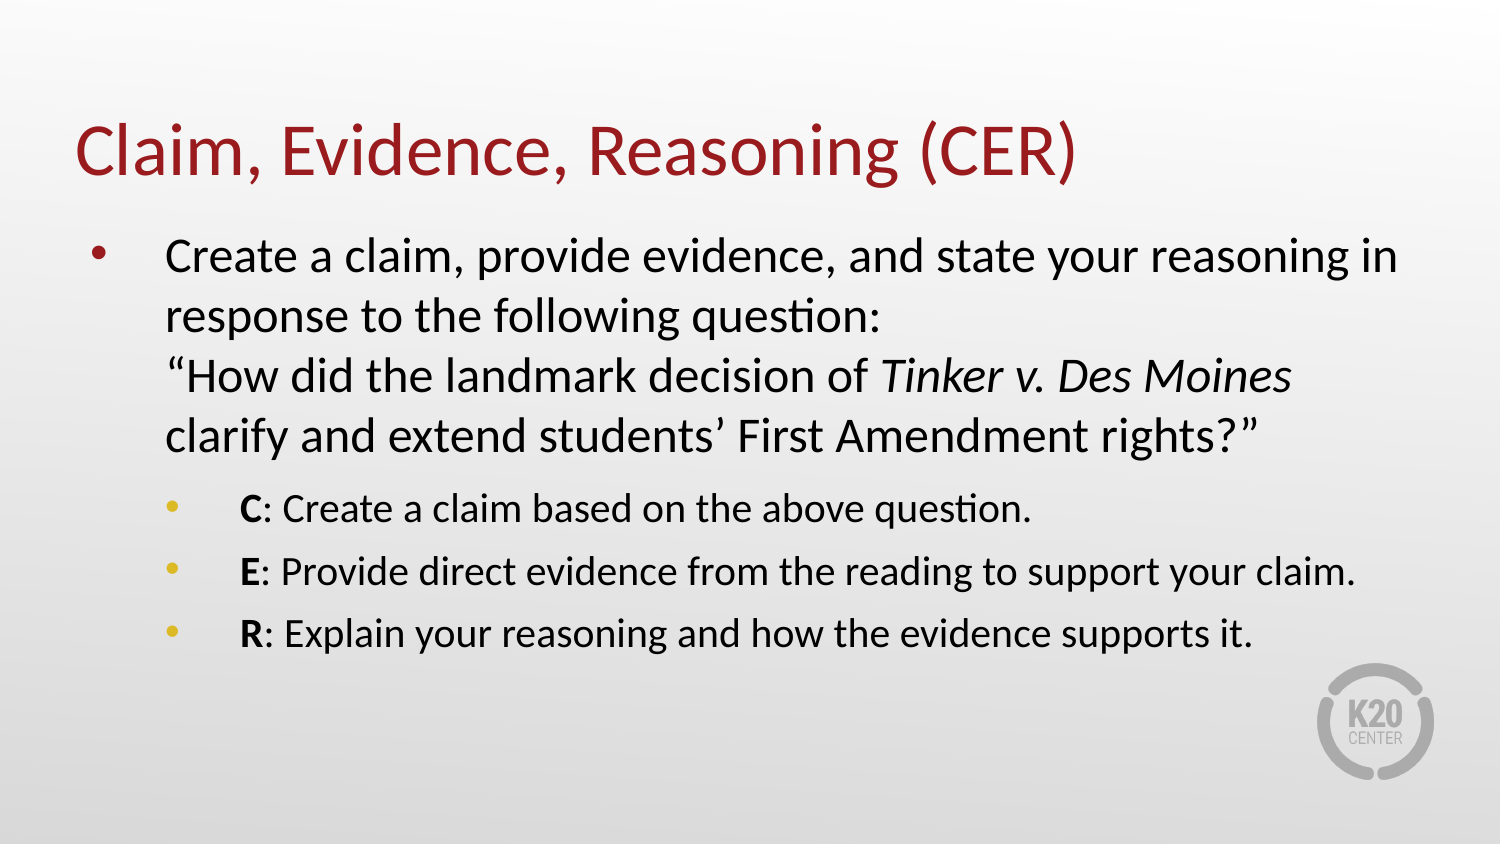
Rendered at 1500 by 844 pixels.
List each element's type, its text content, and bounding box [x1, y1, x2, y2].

list Create a claim, provide evidence, and state your reasoning in response to the following question: “How did the landmark decision of Tinker v. Des Moines clarify and extend students’ First Amendment rights?” C: Create a claim based on the above question. E: Provide direct evidence from the reading to support your claim. R: Explain your reasoning and how the evidence supports it. [75, 214, 1425, 779]
title Claim, Evidence, Reasoning (CER) [75, 50, 1425, 191]
picture [1300, 646, 1451, 797]
